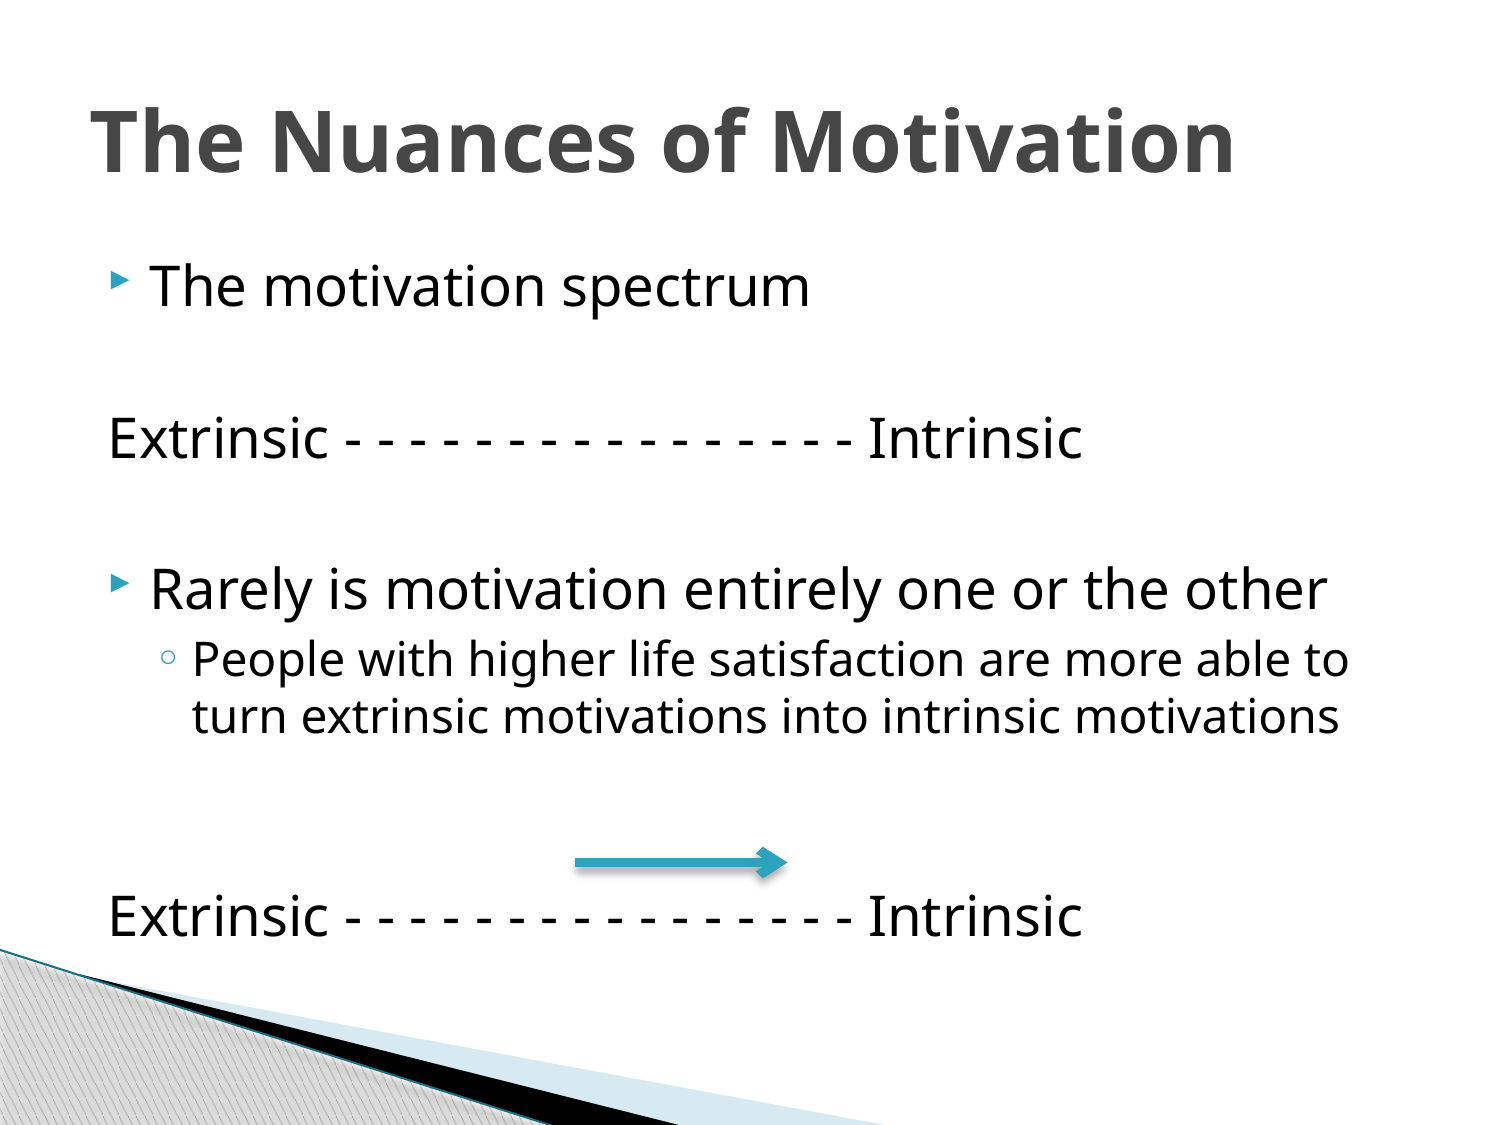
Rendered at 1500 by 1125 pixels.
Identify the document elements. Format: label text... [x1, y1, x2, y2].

title The Nuances of Motivation [75, 45, 1425, 233]
list The motivation spectrum Extrinsic - - - - - - - - - - - - - - - - Intrinsic Rarely is motivation entirely one or the other People with higher life satisfaction are more able to turn extrinsic motivations into intrinsic motivations Extrinsic - - - - - - - - - - - - - - - - Intrinsic [75, 243, 1425, 986]
